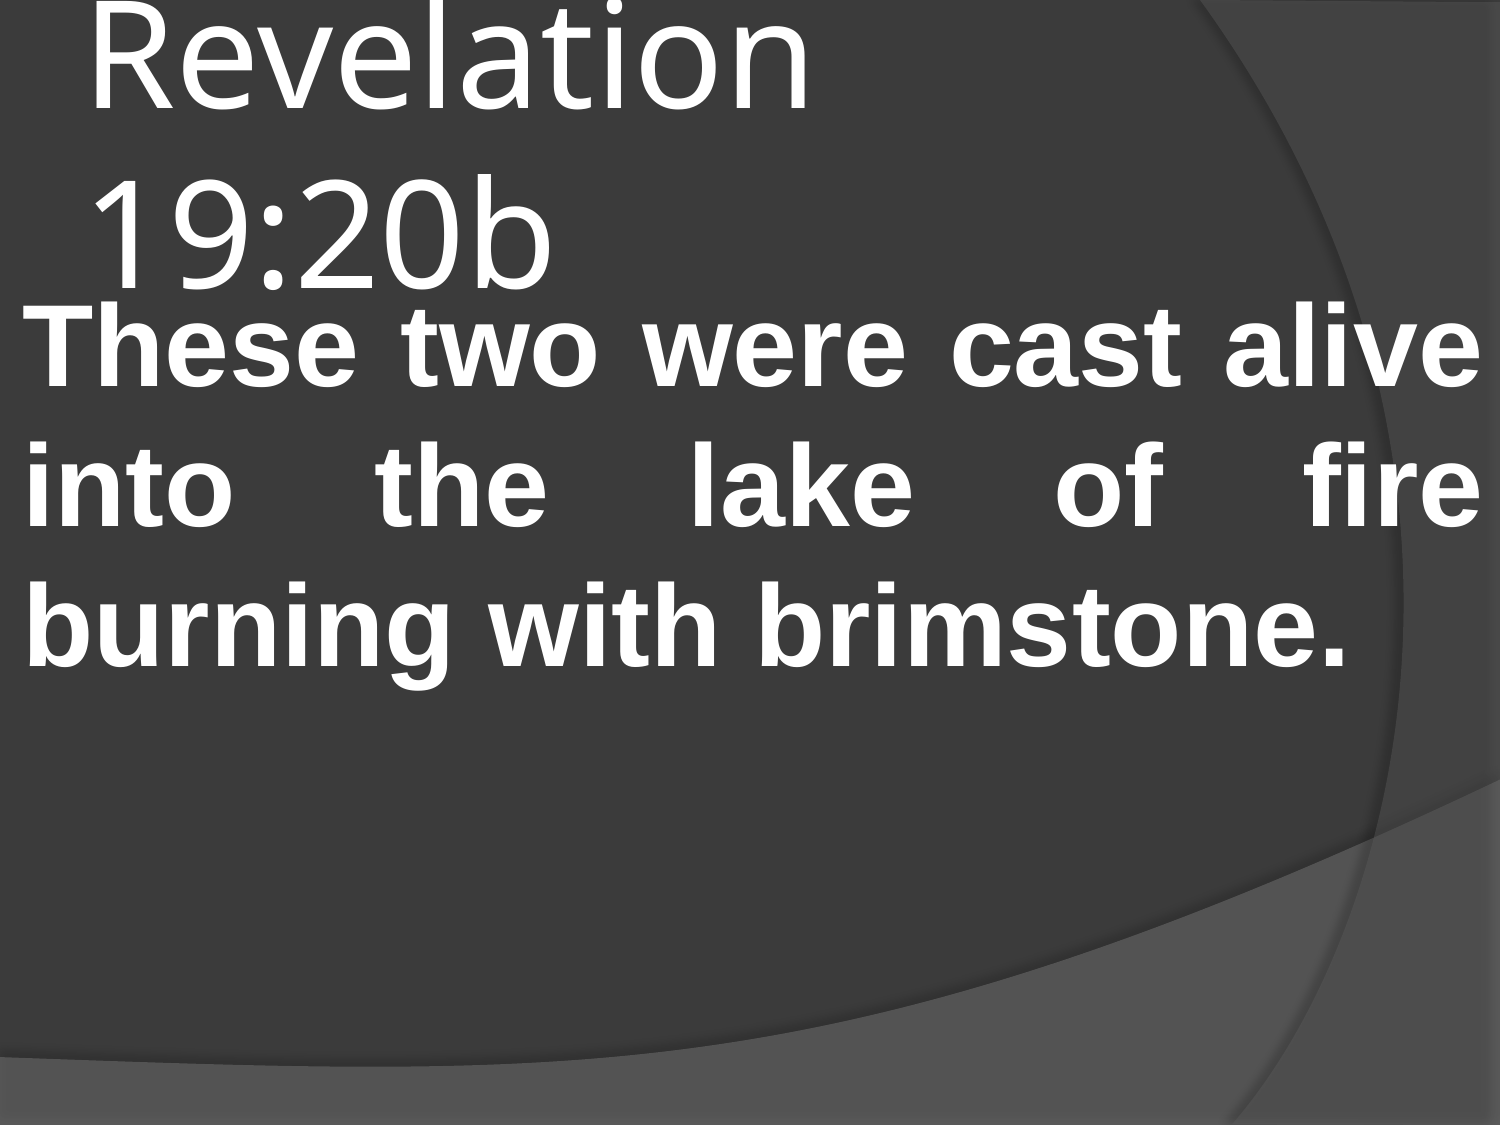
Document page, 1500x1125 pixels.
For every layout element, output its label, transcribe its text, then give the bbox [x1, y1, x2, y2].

list These two were cast alive into the lake of fire burning with brimstone. [1, 262, 1500, 1125]
title Revelation 19:20b [75, 45, 1300, 233]
